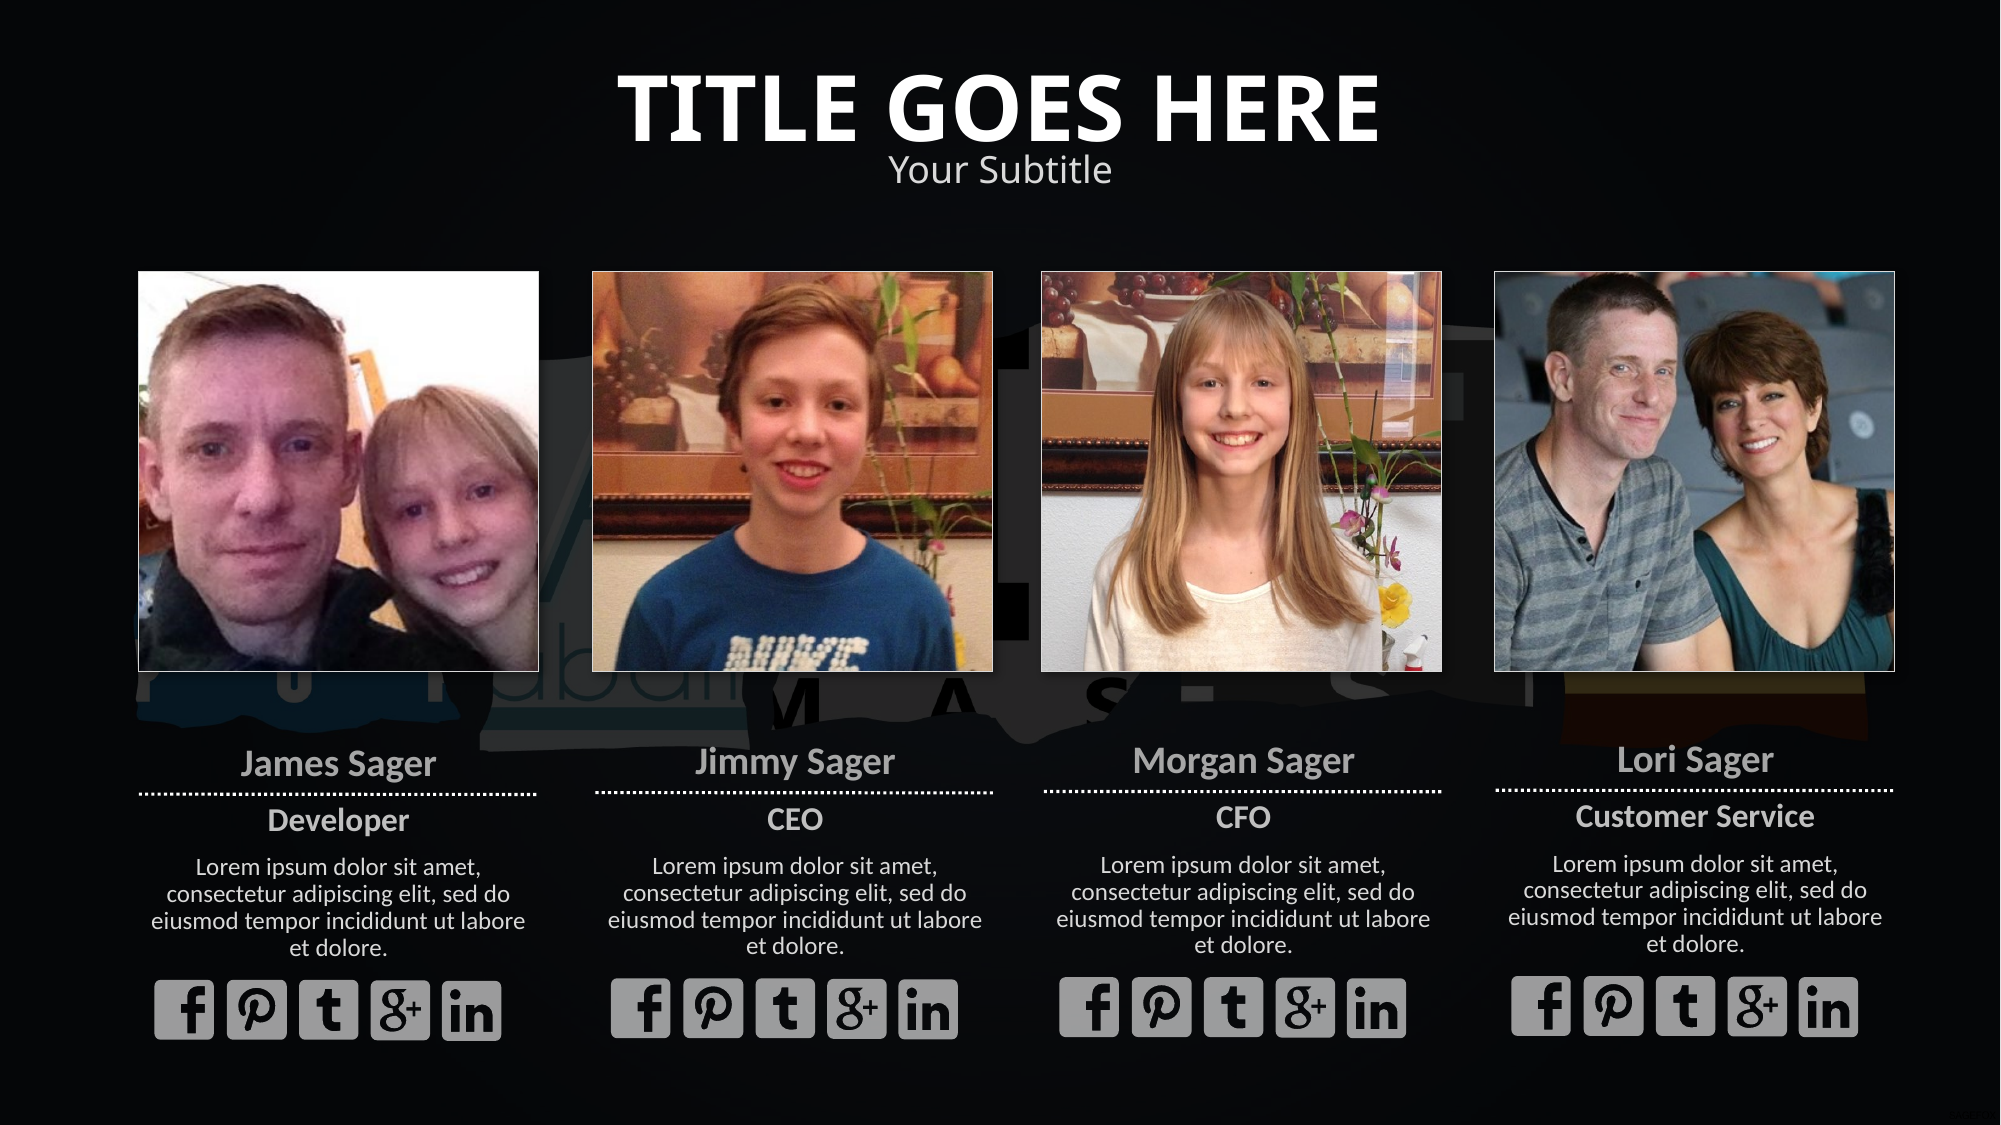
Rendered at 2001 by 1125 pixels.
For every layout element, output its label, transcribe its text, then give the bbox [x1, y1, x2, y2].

text_box Lorem ipsum dolor sit amet, consectetur adipiscing elit, sed do eiusmod tempor incididunt ut labore et dolore. [595, 852, 996, 966]
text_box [1511, 976, 1859, 1038]
text_box [1494, 271, 1896, 673]
text_box [591, 270, 993, 672]
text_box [154, 979, 502, 1041]
text_box [138, 270, 540, 672]
text_box Developer [163, 799, 514, 842]
text_box Lori Sager [1520, 738, 1871, 781]
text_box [1059, 977, 1407, 1039]
text_box Lorem ipsum dolor sit amet, consectetur adipiscing elit, sed do eiusmod tempor incididunt ut labore et dolore. [1043, 851, 1444, 965]
text_box [1040, 270, 1442, 672]
text_box CFO [1068, 797, 1419, 840]
picture [0, 0, 2001, 1125]
text_box Lorem ipsum dolor sit amet, consectetur adipiscing elit, sed do eiusmod tempor incididunt ut labore et dolore. [1495, 850, 1896, 964]
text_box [548, 42, 1452, 199]
text_box James Sager [163, 742, 514, 785]
text_box Jimmy Sager [620, 740, 971, 784]
text_box CEO [620, 798, 971, 841]
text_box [610, 978, 958, 1040]
text_box Morgan Sager [1068, 739, 1419, 782]
text_box Customer Service [1520, 796, 1871, 839]
text_box Lorem ipsum dolor sit amet, consectetur adipiscing elit, sed do eiusmod tempor incididunt ut labore et dolore. [138, 854, 539, 968]
